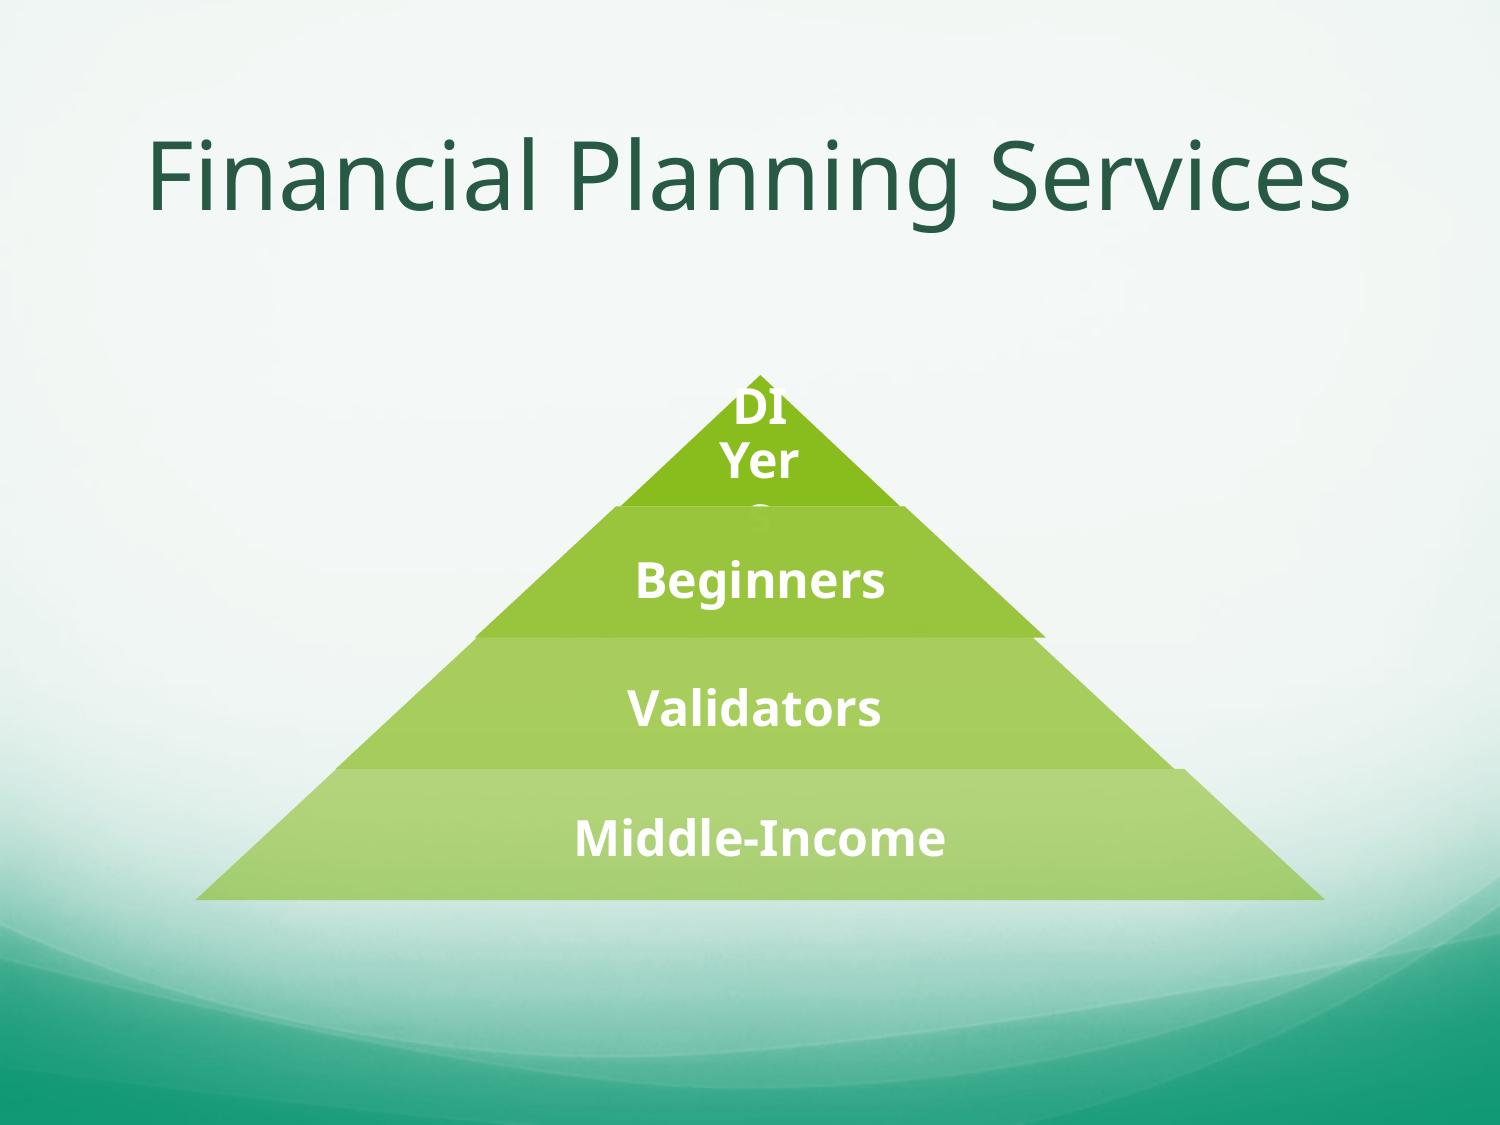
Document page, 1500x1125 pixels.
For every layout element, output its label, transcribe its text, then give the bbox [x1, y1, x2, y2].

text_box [194, 374, 1326, 901]
title Financial Planning Services [90, 17, 1410, 237]
